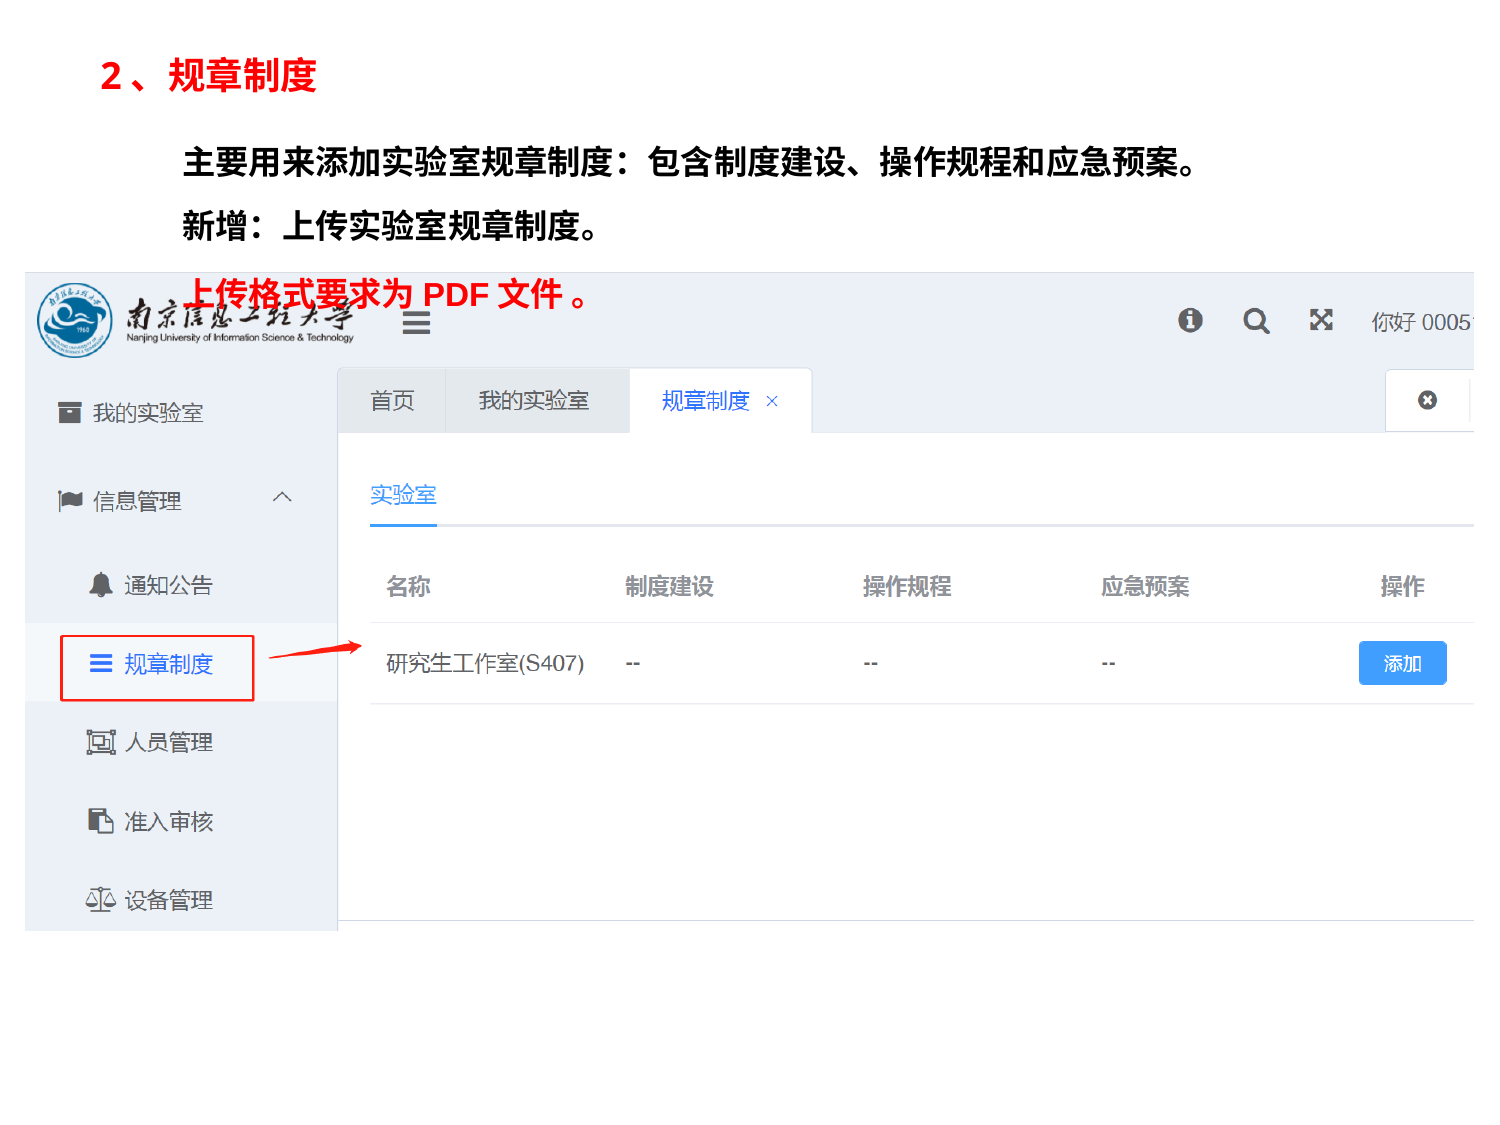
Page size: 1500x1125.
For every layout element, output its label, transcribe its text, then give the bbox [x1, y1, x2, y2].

text_box 主要用来添加实验室规章制度：包含制度建设、操作规程和应急预案。 新增：上传实验室规章制度。 上传格式要求为PDF文件 。 [117, 113, 1447, 270]
text_box 2、规章制度 [85, 44, 469, 105]
picture [25, 271, 1475, 931]
